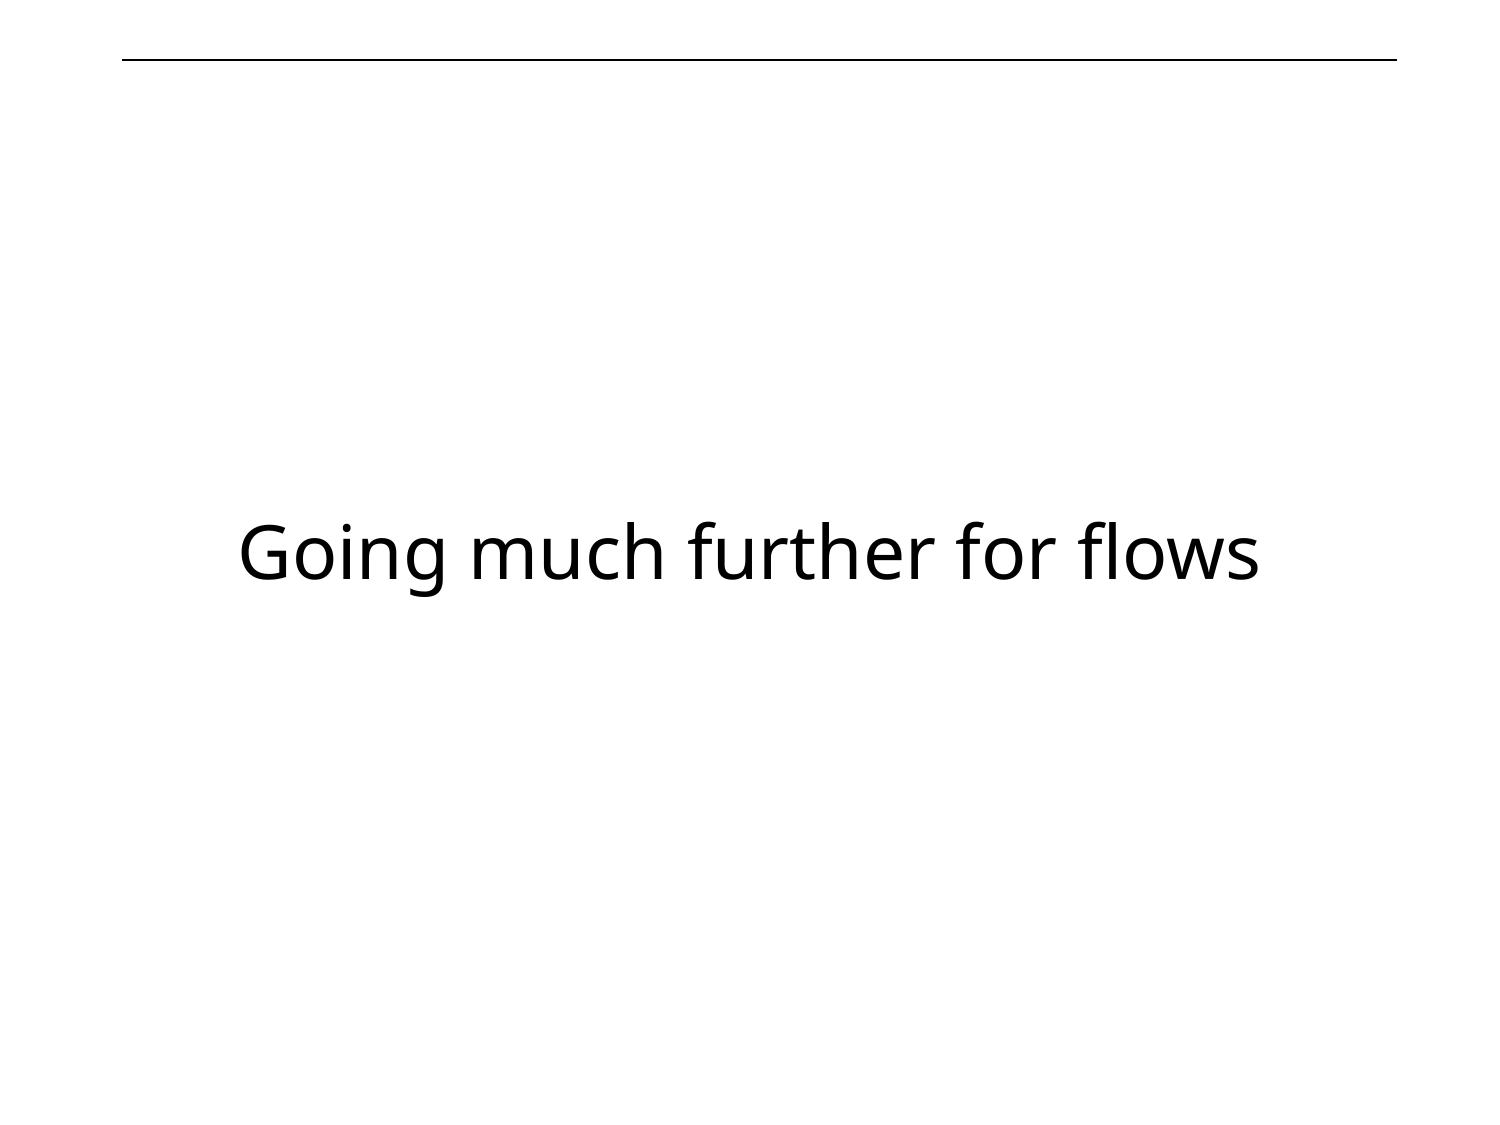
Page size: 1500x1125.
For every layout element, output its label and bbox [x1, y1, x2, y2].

list [103, 215, 1397, 1103]
